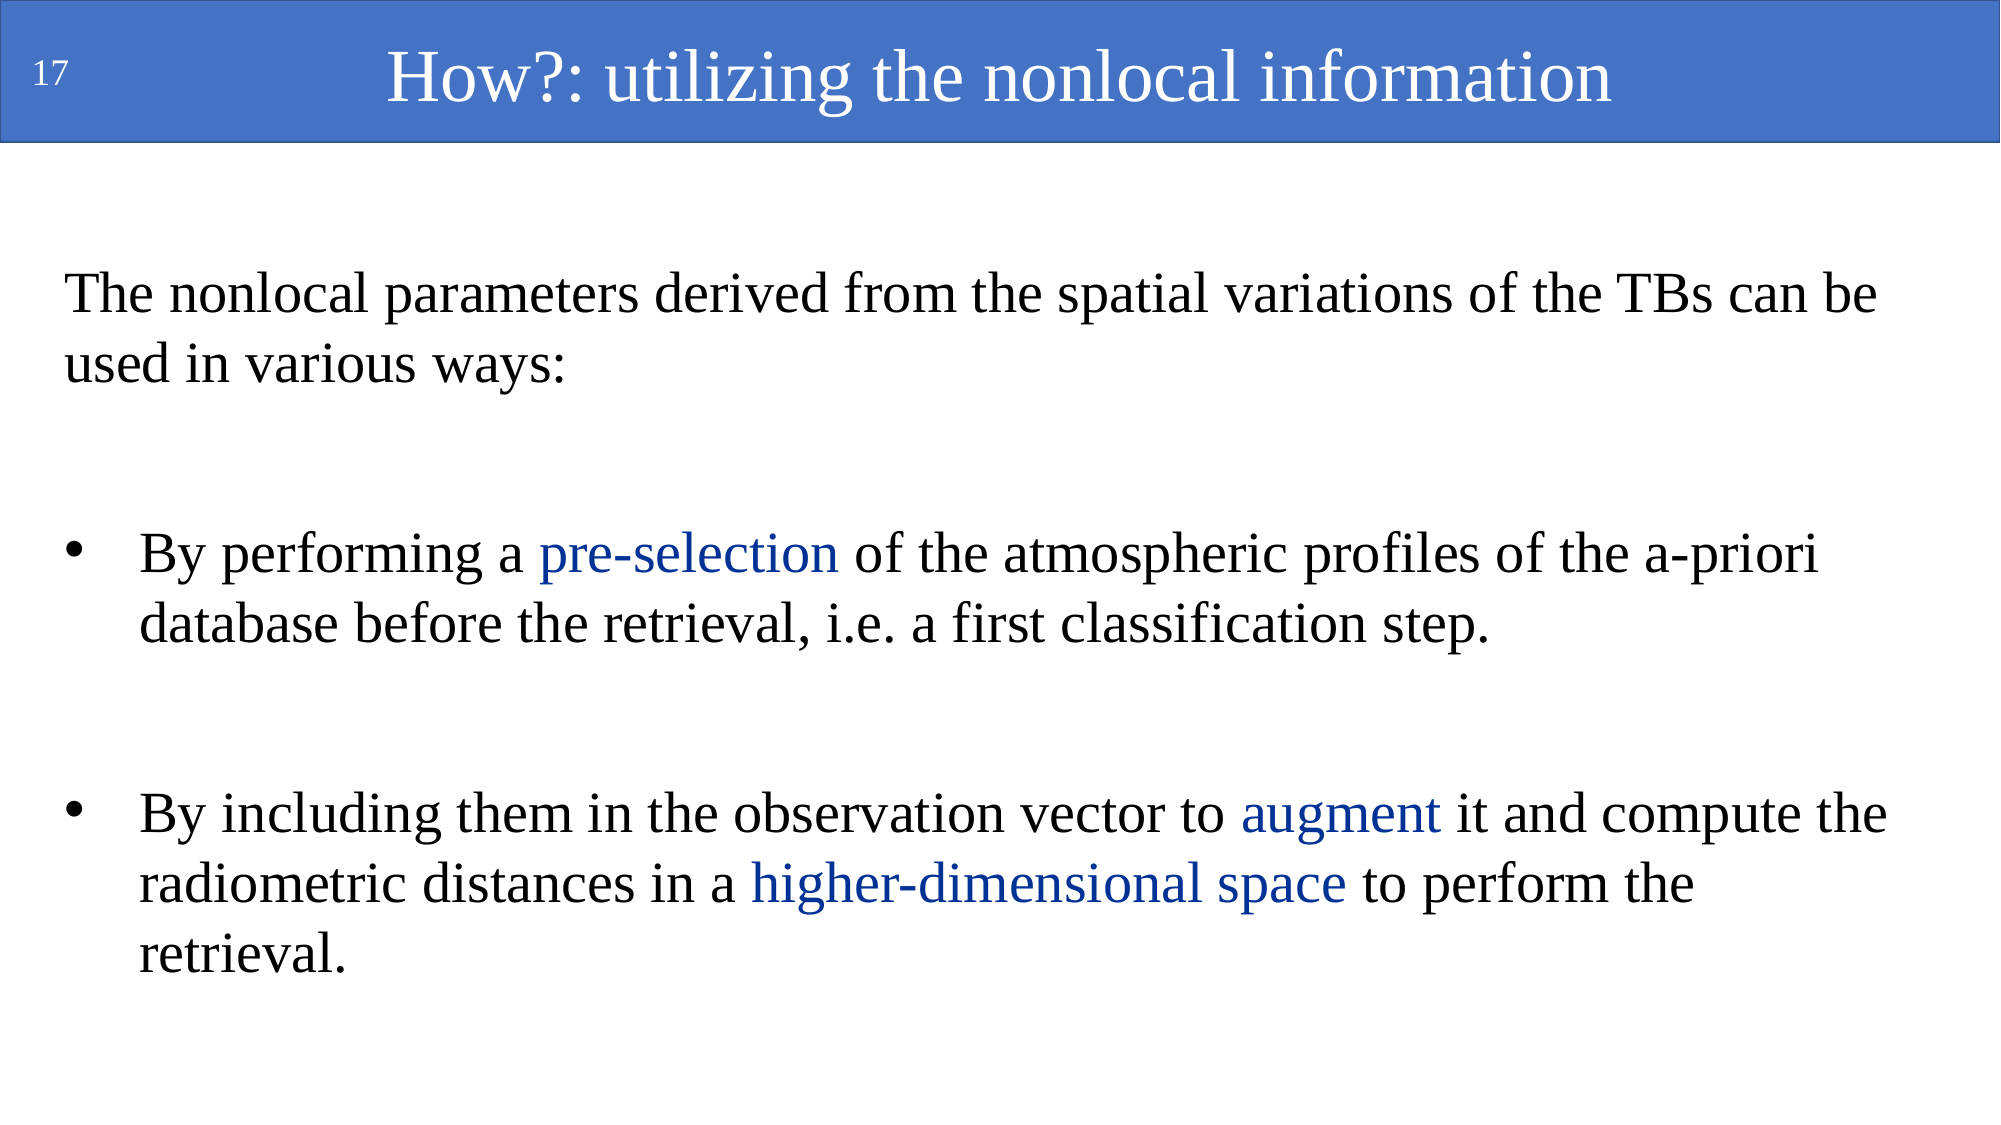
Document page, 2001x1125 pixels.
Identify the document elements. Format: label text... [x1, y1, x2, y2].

text_box 17 [16, 40, 125, 101]
text_box How?: utilizing the nonlocal information [0, 0, 2000, 143]
text_box The nonlocal parameters derived from the spatial variations of the TBs can be used in various ways: By performing a pre-selection of the atmospheric profiles of the a-priori database before the retrieval, i.e. a first classification step. By including them in the observation vector to augment it and compute the radiometric distances in a higher-dimensional space to perform the retrieval. [49, 246, 1915, 992]
